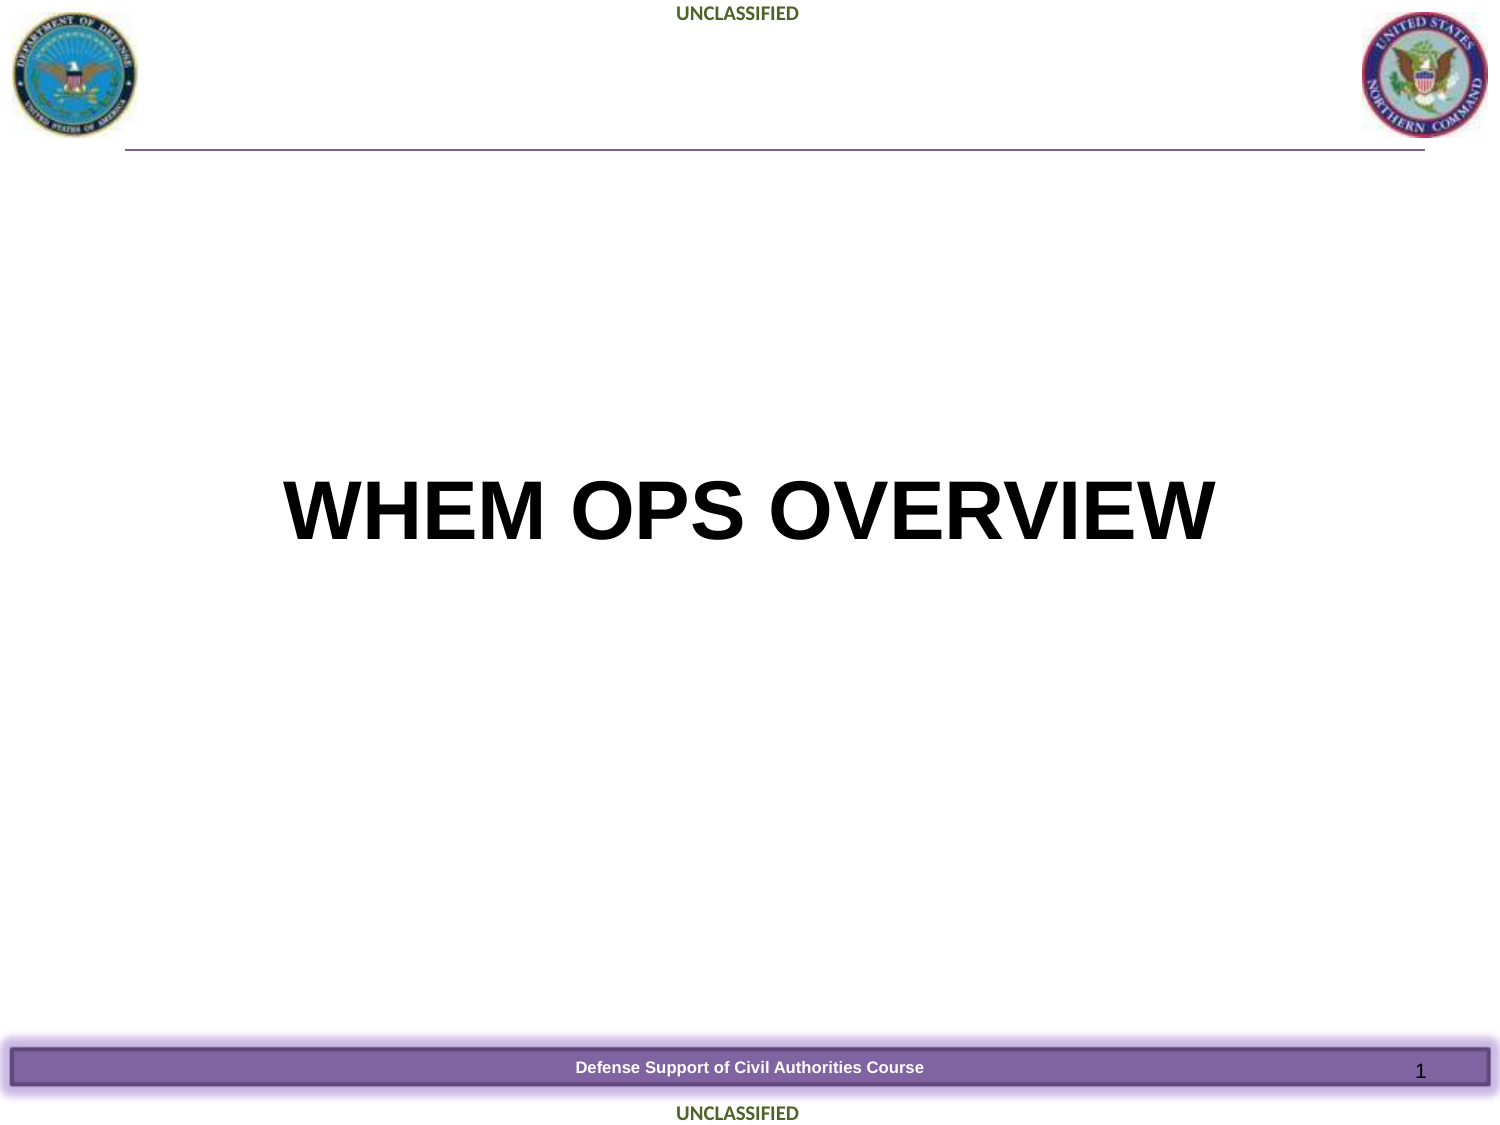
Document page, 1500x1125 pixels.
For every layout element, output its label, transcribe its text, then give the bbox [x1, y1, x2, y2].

picture [12, 12, 138, 138]
slide_number 1 [1400, 1050, 1463, 1088]
picture [1362, 12, 1488, 138]
title WHEM OPS OVERVIEW [75, 412, 1425, 600]
picture [0, 1022, 1500, 1112]
